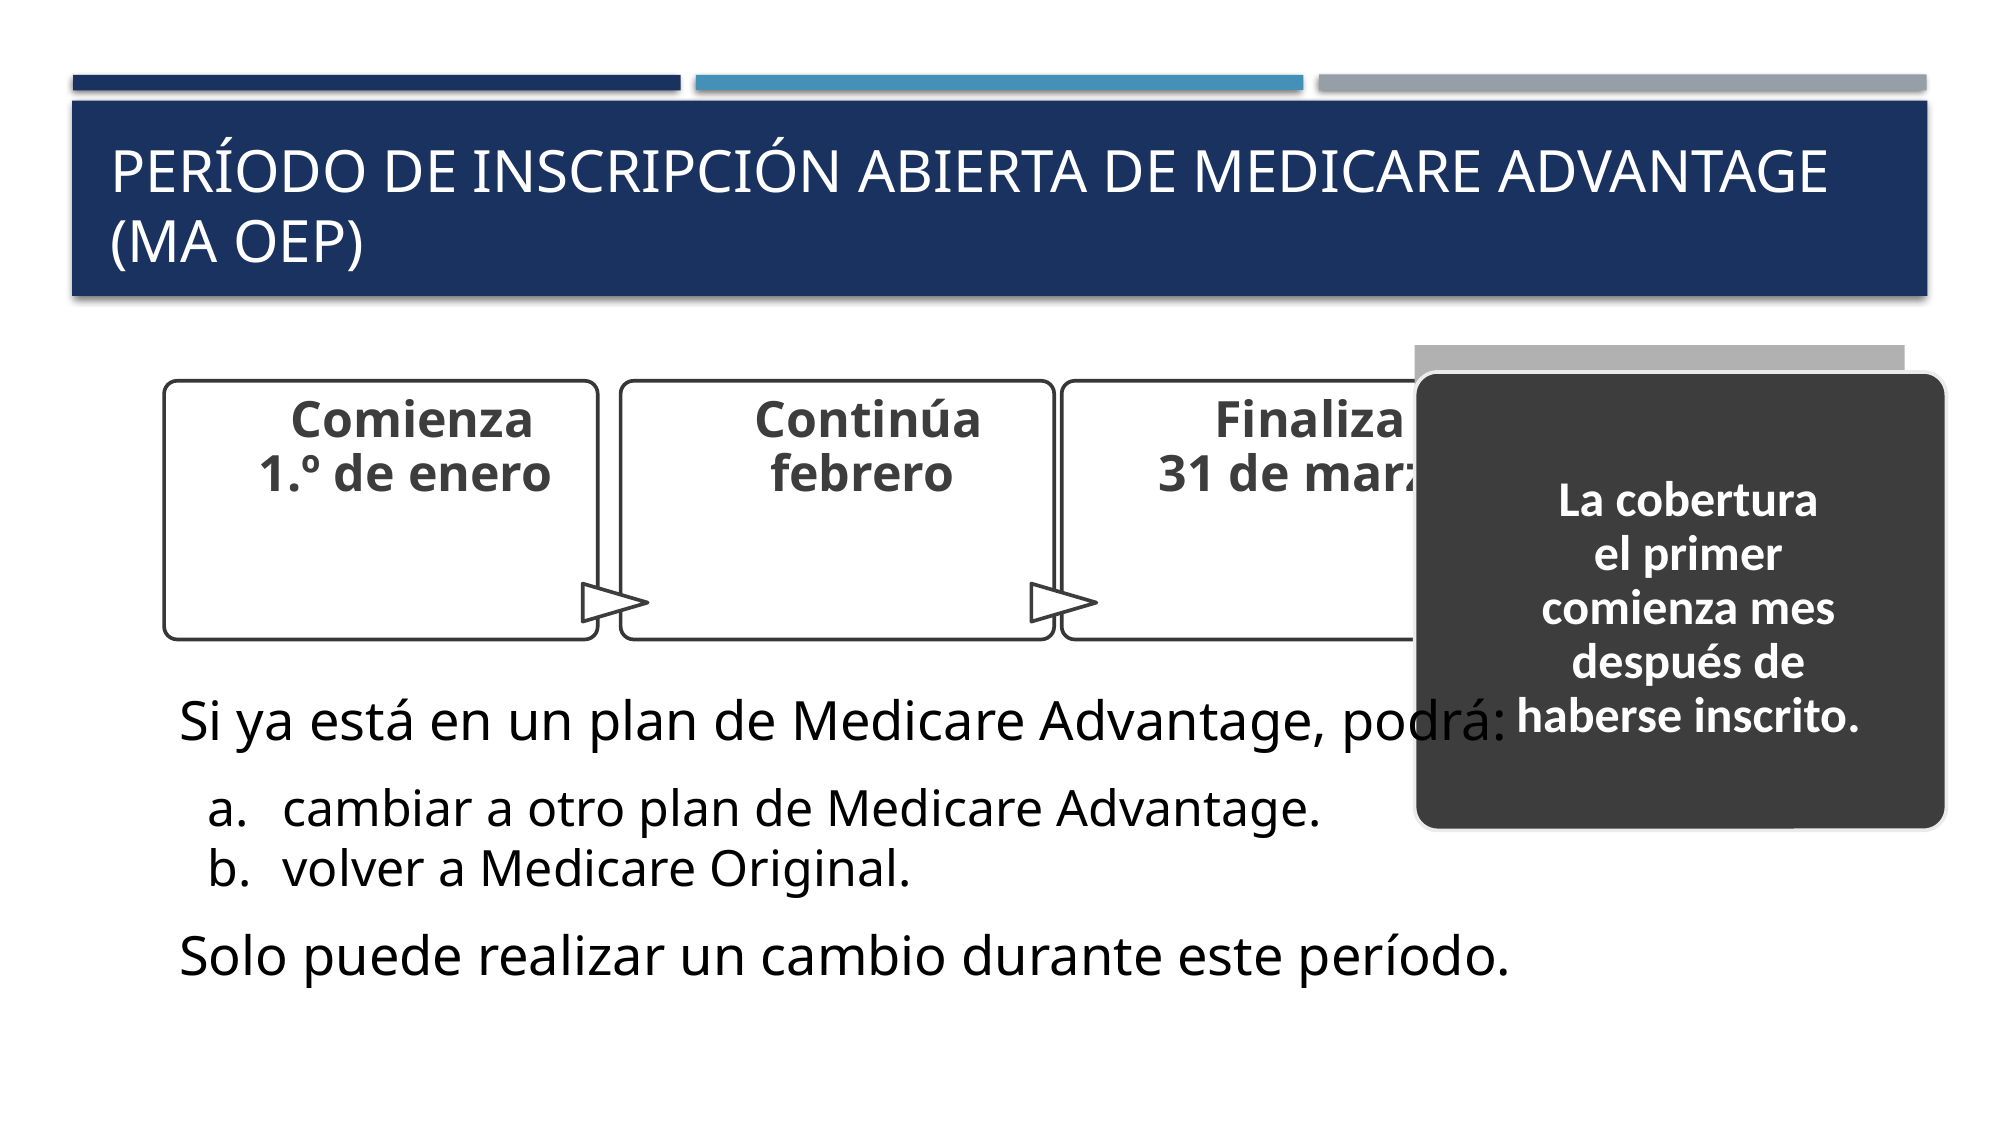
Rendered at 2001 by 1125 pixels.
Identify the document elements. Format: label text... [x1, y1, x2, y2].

title Período de Inscripción Abierta de Medicare Advantage (MA OEP) [95, 115, 1905, 282]
list Si ya está en un plan de Medicare Advantage, podrá: cambiar a otro plan de Medicare Advantage. volver a Medicare Original. Solo puede realizar un cambio durante este período. [164, 749, 1565, 999]
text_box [163, 344, 1906, 738]
